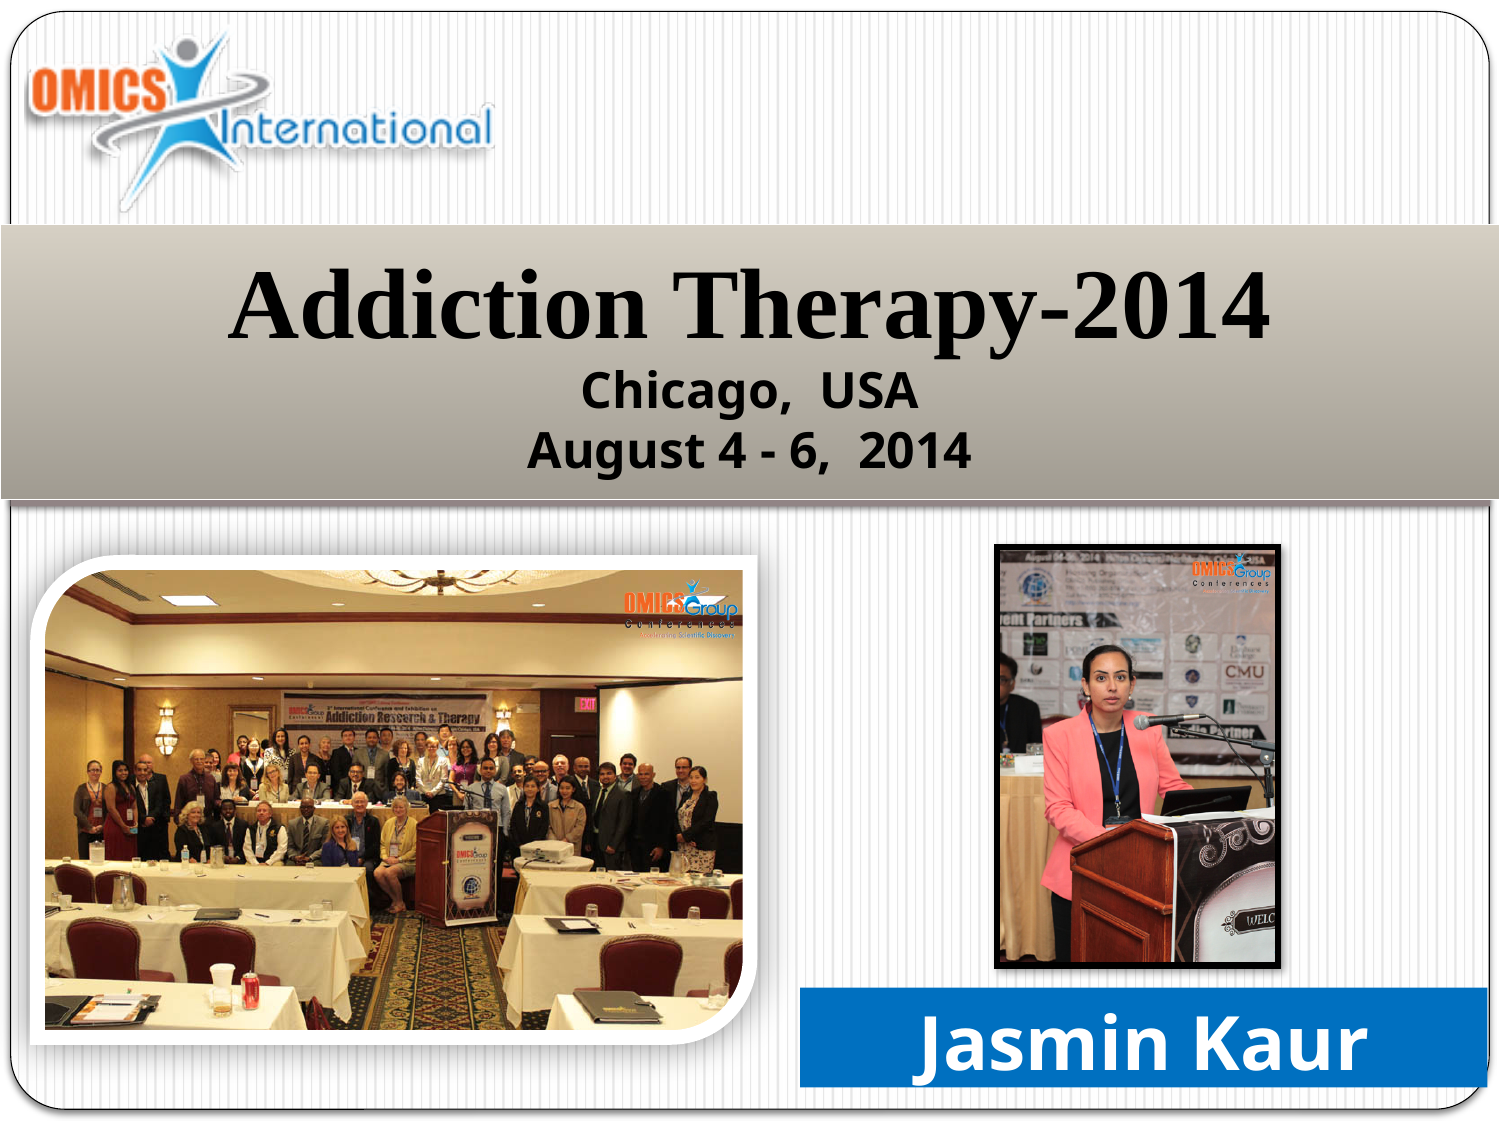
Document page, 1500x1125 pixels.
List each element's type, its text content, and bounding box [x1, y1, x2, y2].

picture [37, 562, 751, 1038]
title Addiction Therapy-2014 Chicago, USA August 4 - 6, 2014 [0, 224, 1500, 500]
picture [999, 549, 1276, 963]
subtitle Jasmin Kaur [800, 987, 1488, 1088]
picture [24, 0, 503, 235]
